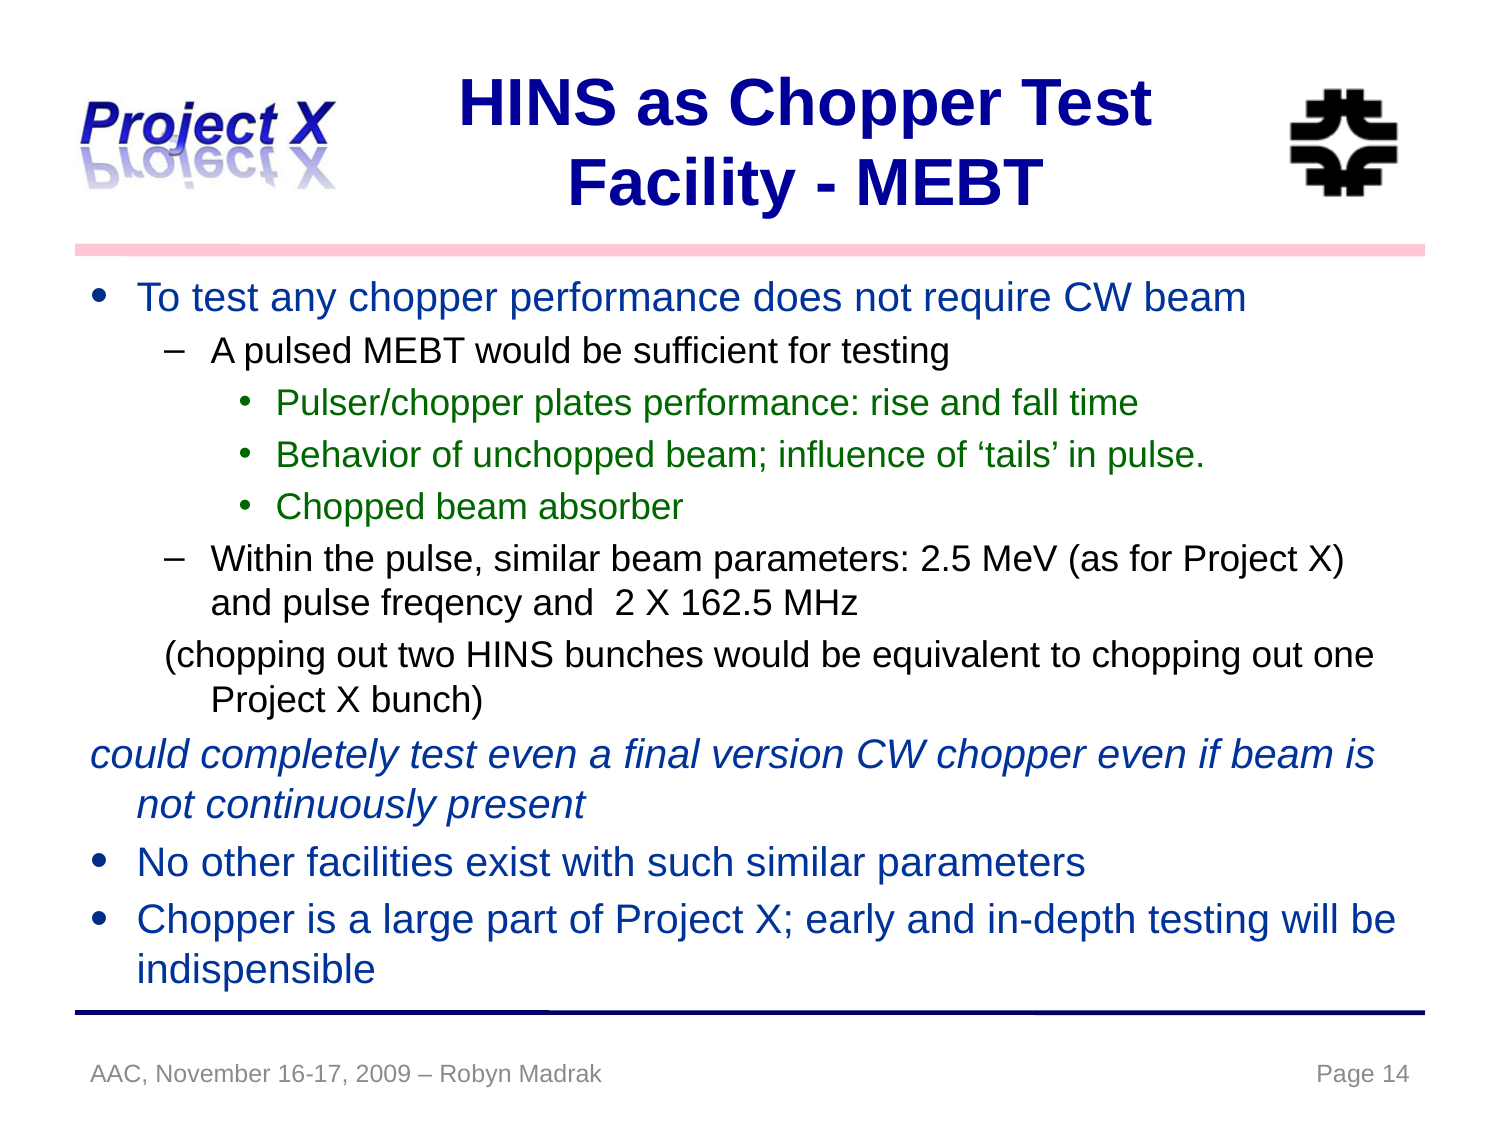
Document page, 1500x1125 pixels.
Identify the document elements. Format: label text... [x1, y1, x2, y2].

list To test any chopper performance does not require CW beam A pulsed MEBT would be sufficient for testing Pulser/chopper plates performance: rise and fall time Behavior of unchopped beam; influence of ‘tails’ in pulse. Chopped beam absorber Within the pulse, similar beam parameters: 2.5 MeV (as for Project X) and pulse freqency and 2 X 162.5 MHz (chopping out two HINS bunches would be equivalent to chopping out one Project X bunch) could completely test even a final version CW chopper even if beam is not continuously present No other facilities exist with such similar parameters Chopper is a large part of Project X; early and in-depth testing will be indispensible [75, 262, 1425, 1005]
title HINS as Chopper Test Facility - MEBT [350, 45, 1263, 233]
picture [75, 99, 338, 194]
slide_number Page 14 [1074, 1042, 1425, 1103]
picture [1287, 87, 1400, 200]
footer AAC, November 16-17, 2009 – Robyn Madrak [75, 1042, 688, 1103]
